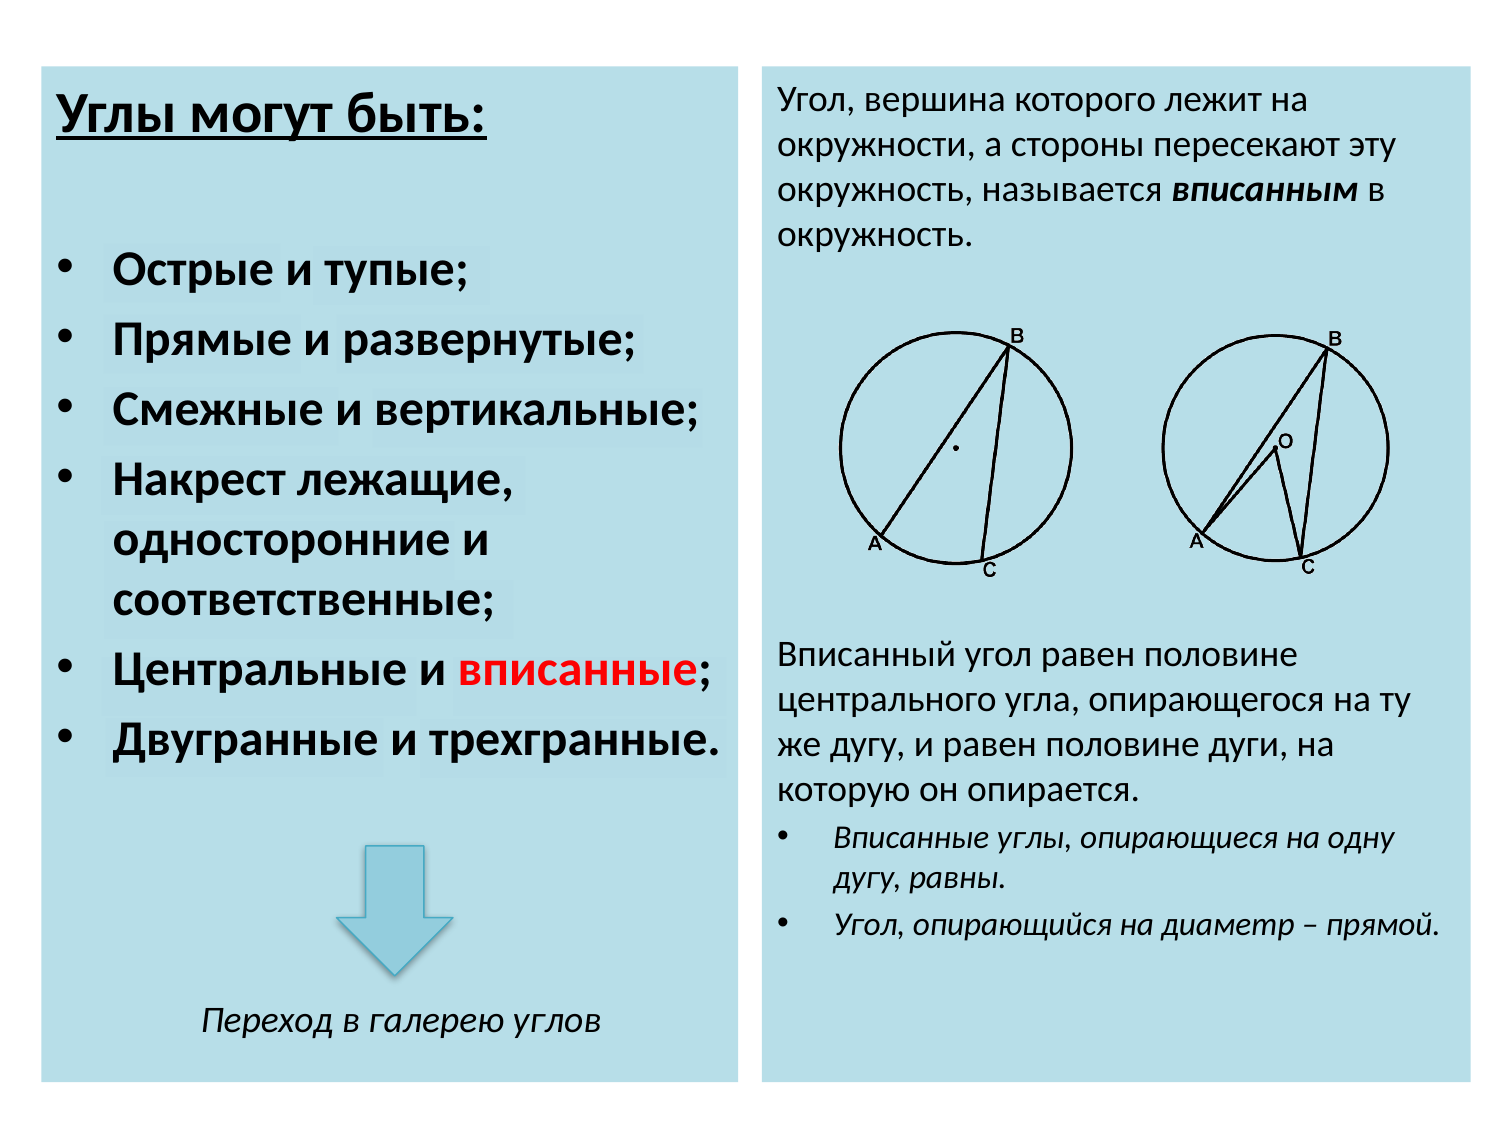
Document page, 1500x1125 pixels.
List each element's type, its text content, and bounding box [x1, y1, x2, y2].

list Углы могут быть: Острые и тупые; Прямые и развернутые; Смежные и вертикальные; Накрест лежащие, односторонние и соответственные; Центральные и вписанные; Двугранные и трехгранные. [41, 66, 739, 1083]
text_box [101, 312, 303, 376]
text_box [101, 241, 282, 305]
text_box [311, 244, 492, 307]
text_box [103, 716, 386, 779]
text_box [335, 845, 454, 977]
list Угол, вершина которого лежит на окружности, а стороны пересекают эту окружность, называется вписанным в окружность. Вписанный угол равен половине центрального угла, опирающегося на ту же дугу, и равен половине дуги, на которую он опирается. Вписанные углы, опирающиеся на одну дугу, равны. Угол, опирающийся на диаметр – прямой. [761, 66, 1471, 1083]
text_box [99, 655, 418, 718]
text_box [796, 268, 1438, 628]
text_box [102, 578, 516, 641]
text_box [451, 655, 728, 717]
text_box [102, 519, 457, 578]
text_box [334, 312, 646, 376]
text_box [370, 387, 705, 450]
text_box [101, 385, 341, 448]
text_box [99, 454, 528, 517]
text_box Переход в галерею углов [185, 987, 617, 1048]
text_box [418, 717, 728, 780]
